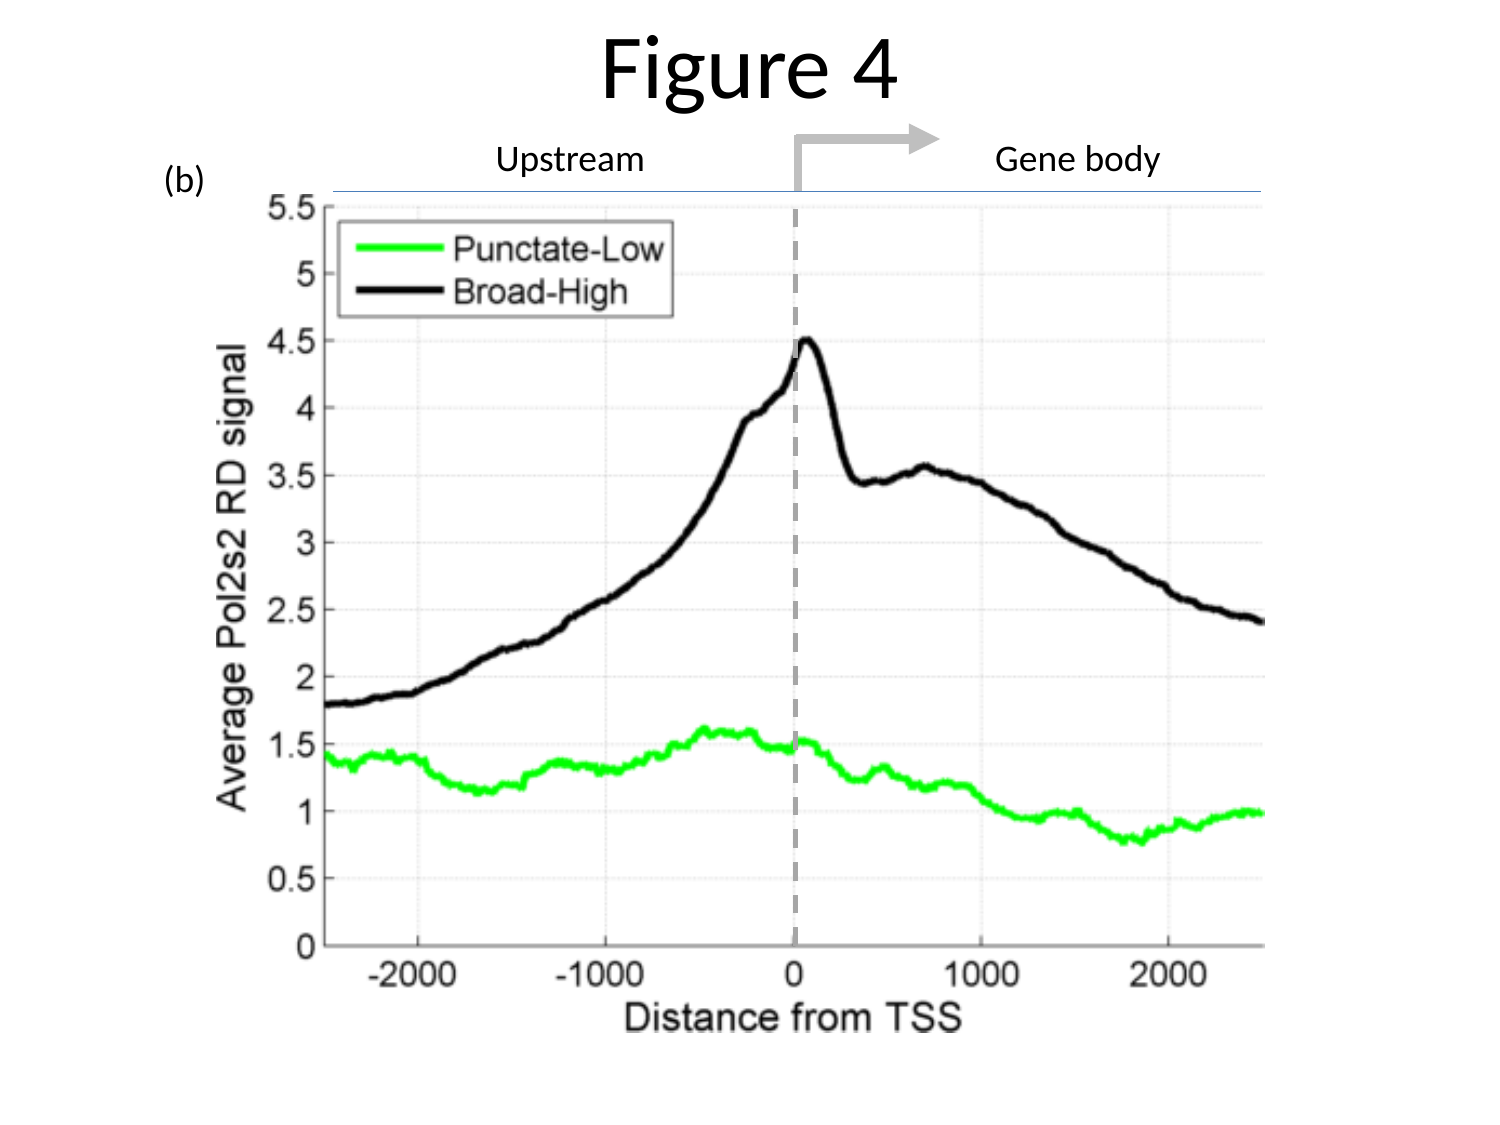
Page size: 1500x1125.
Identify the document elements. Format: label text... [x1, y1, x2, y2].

text_box (b) [148, 147, 221, 208]
text_box Gene body [980, 126, 1176, 186]
title Figure 4 [75, 0, 1425, 156]
picture [216, 194, 1265, 1034]
text_box Upstream [480, 126, 661, 186]
